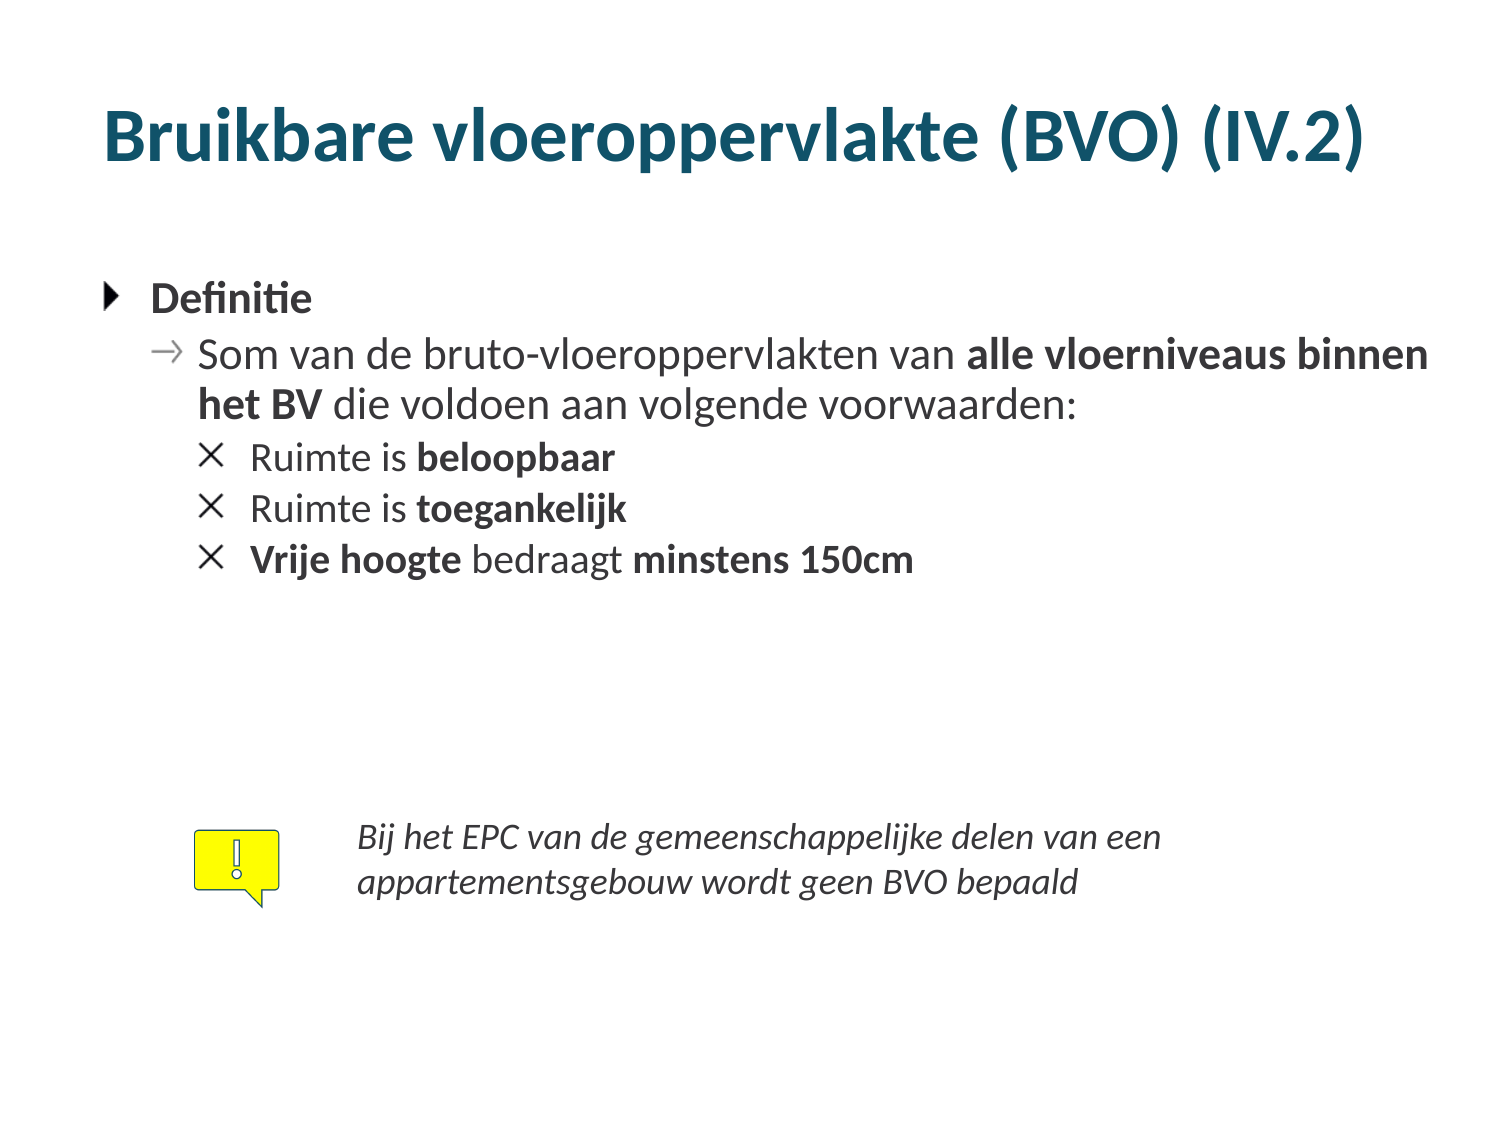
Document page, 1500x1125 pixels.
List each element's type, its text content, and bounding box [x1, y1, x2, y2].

picture [197, 544, 251, 571]
picture [176, 809, 296, 928]
picture [197, 493, 251, 520]
list Definitie Som van de bruto-vloeroppervlakten van alle vloerniveaus binnen het BV die voldoen aan volgende voorwaarden: Ruimte is beloopbaar Ruimte is toegankelijk Vrije hoogte bedraagt minstens 150cm [88, 268, 1459, 1060]
title Bruikbare vloeroppervlakte (BVO) (IV.2) [88, 90, 1459, 268]
picture [150, 340, 195, 364]
text_box Bij het EPC van de gemeenschappelijke delen van een appartementsgebouw wordt geen BVO bepaald [295, 804, 1347, 910]
picture [103, 281, 145, 311]
picture [197, 442, 251, 469]
